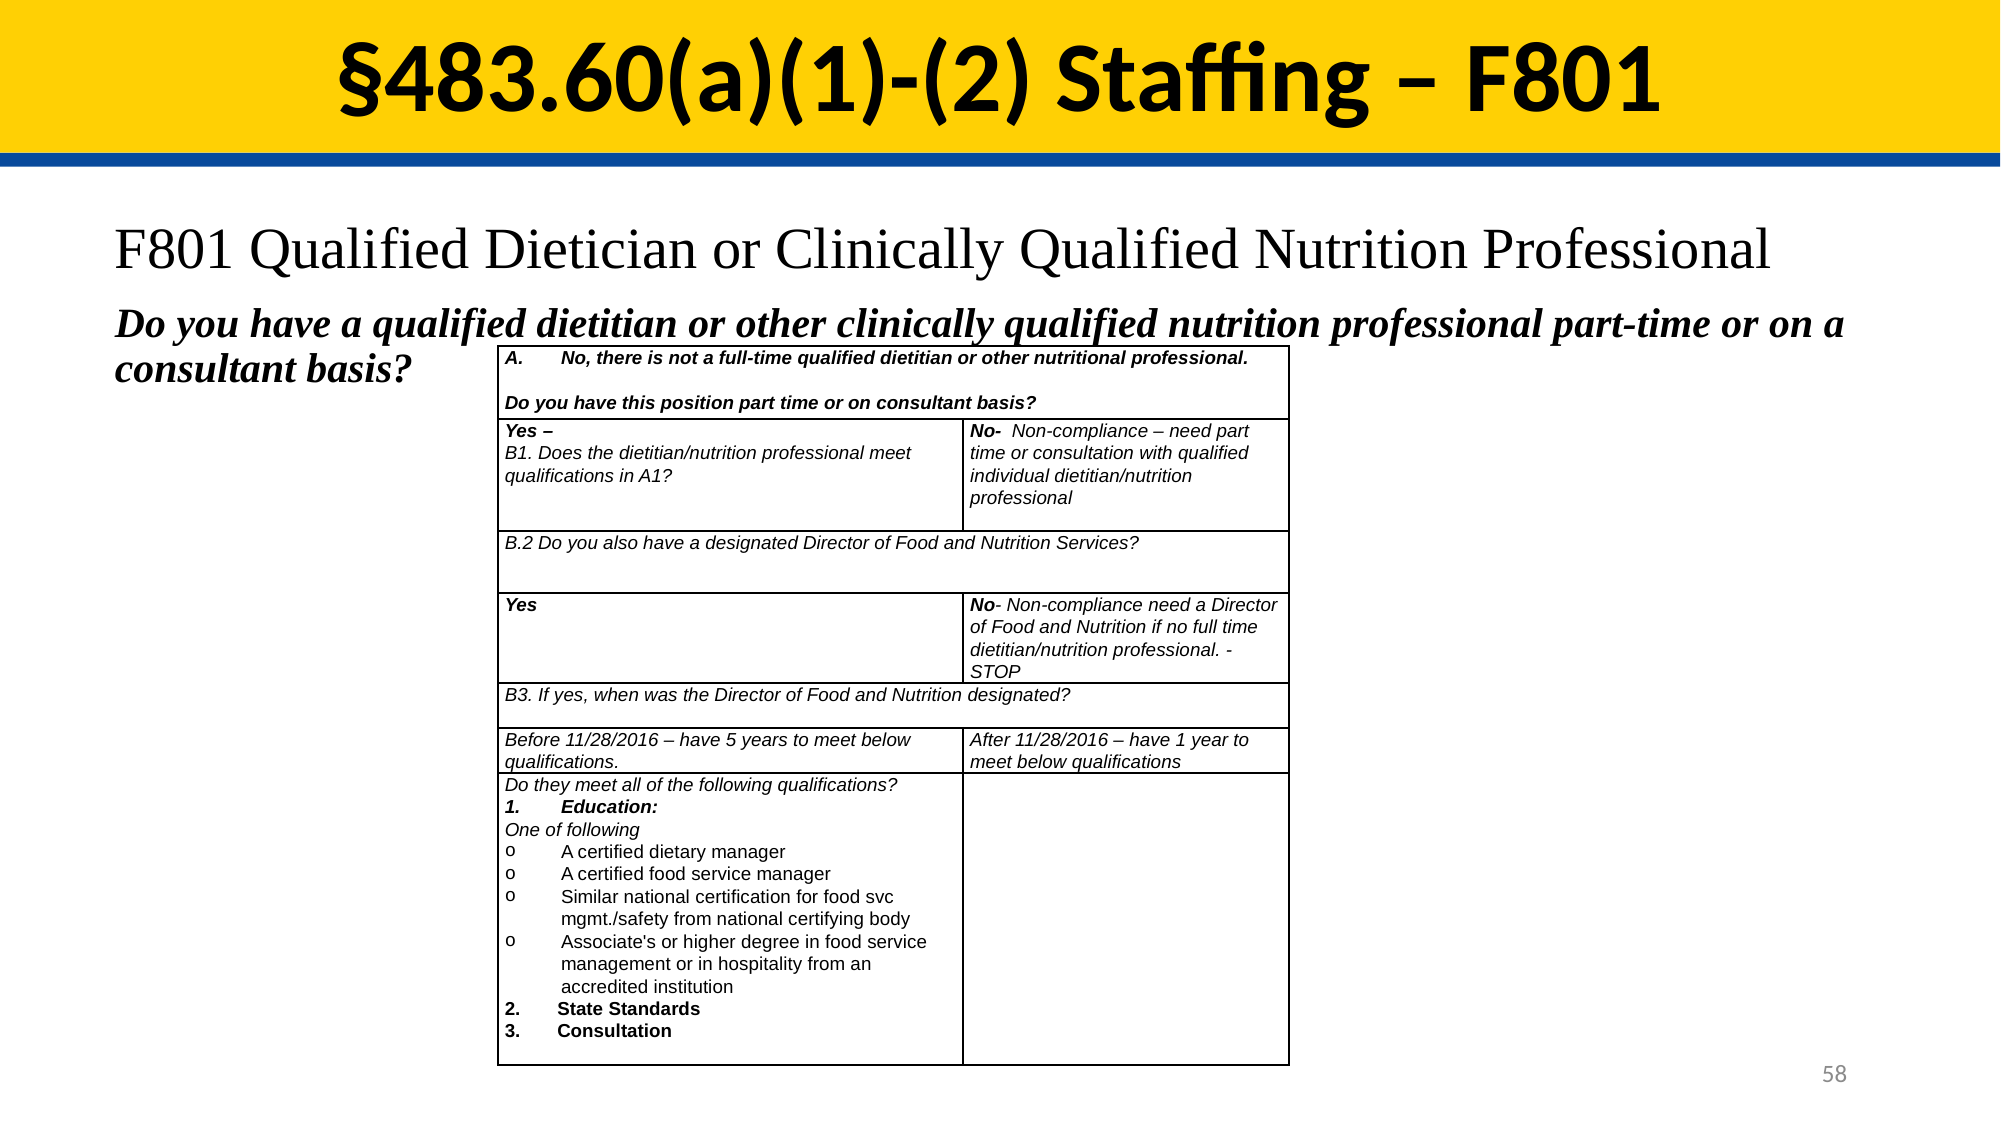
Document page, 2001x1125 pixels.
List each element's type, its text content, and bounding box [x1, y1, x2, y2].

table_cell B.2 Do you also have a designated Director of Food and Nutrition Services? [499, 532, 1288, 592]
table_cell No- Non-compliance – need part time or consultation with qualified individual dietitian/nutrition professional [964, 420, 1288, 530]
title §483.60(a)(1)-(2) Staffing – F801 [0, 22, 2000, 137]
table_cell After 11/28/2016 – have 1 year to meet below qualifications [964, 729, 1288, 772]
table_cell [964, 774, 1288, 1064]
table_cell Yes [499, 594, 962, 682]
slide_number 58 [1412, 1042, 1863, 1103]
table_cell Yes – B1. Does the dietitian/nutrition professional meet qualifications in A1? [499, 420, 962, 530]
table_cell No- Non-compliance need a Director of Food and Nutrition if no full time dietitian/nutrition professional. - STOP [964, 594, 1288, 682]
table_header No, there is not a full-time qualified dietitian or other nutritional professional. Do you have this position part time or on consultant basis? [499, 347, 1288, 418]
table_cell Before 11/28/2016 – have 5 years to meet below qualifications. [499, 729, 962, 772]
table_cell Do they meet all of the following qualifications? Education: One of following A certified dietary manager A certified food service manager Similar national certification for food svc mgmt./safety from national certifying body Associate's or higher degree in food service management or in hospitality from an accredited institution 2. State Standards 3. Consultation [499, 774, 962, 1064]
list F801 Qualified Dietician or Clinically Qualified Nutrition Professional Do you have a qualified dietitian or other clinically qualified nutrition professional part-time or on a consultant basis? [99, 210, 1900, 1014]
table_cell B3. If yes, when was the Director of Food and Nutrition designated? [499, 684, 1288, 727]
